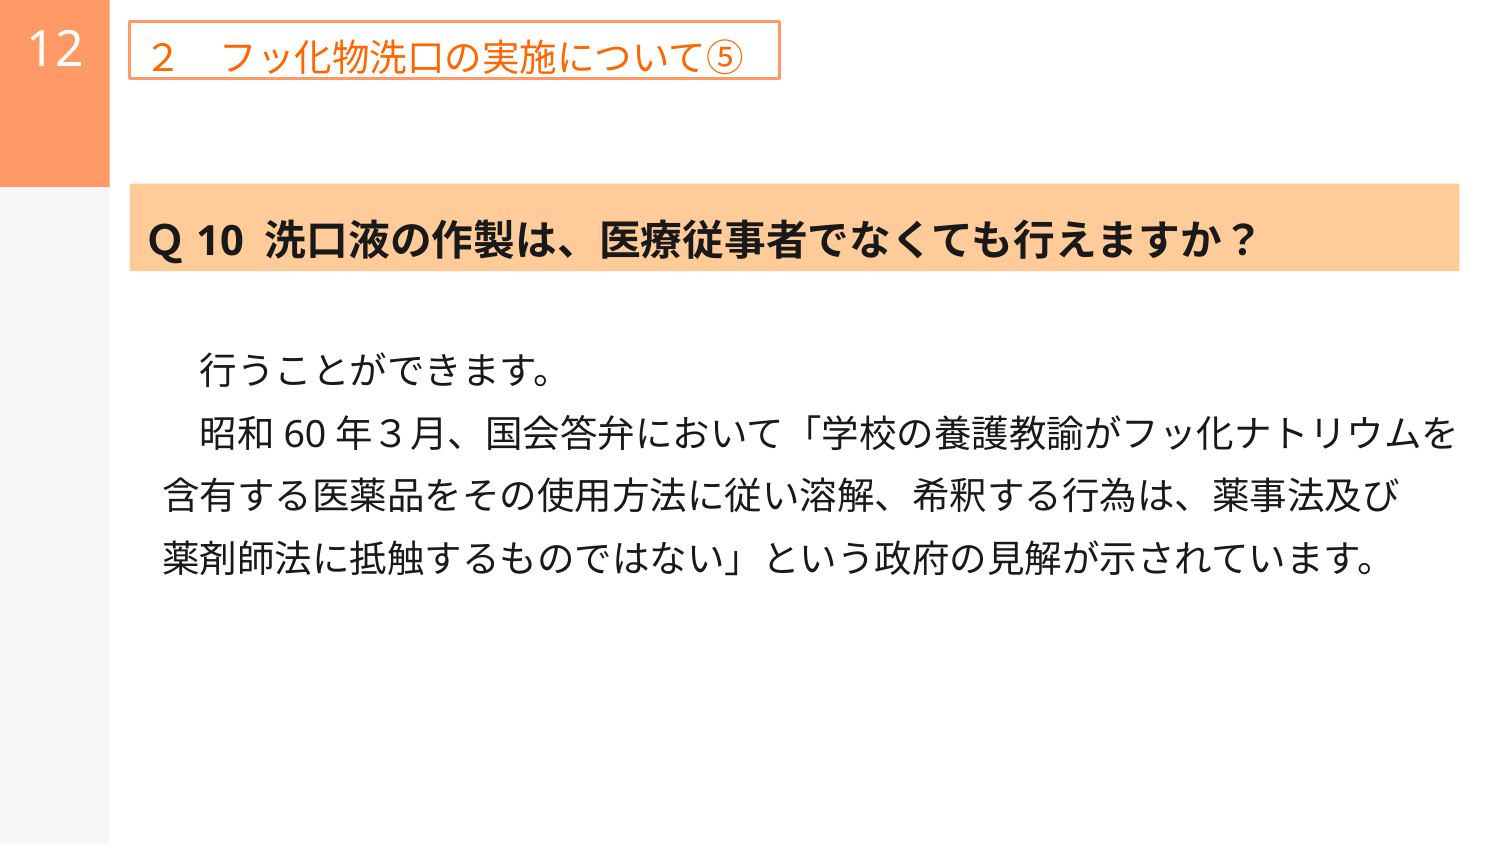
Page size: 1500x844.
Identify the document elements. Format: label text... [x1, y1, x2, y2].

text_box Ｑ10 洗口液の作製は、医療従事者でなくても行えますか？ [129, 183, 1460, 272]
slide_number 12 [0, 0, 110, 100]
text_box 行うことができます。 昭和60年３月、国会答弁において「学校の養護教諭がフッ化ナトリウムを 含有する医薬品をその使用方法に従い溶解、希釈する行為は、薬事法及び 薬剤師法に抵触するものではない」という政府の見解が示されています。 [109, 318, 1500, 588]
text_box ２ フッ化物洗口の実施について⑤ [129, 21, 780, 79]
